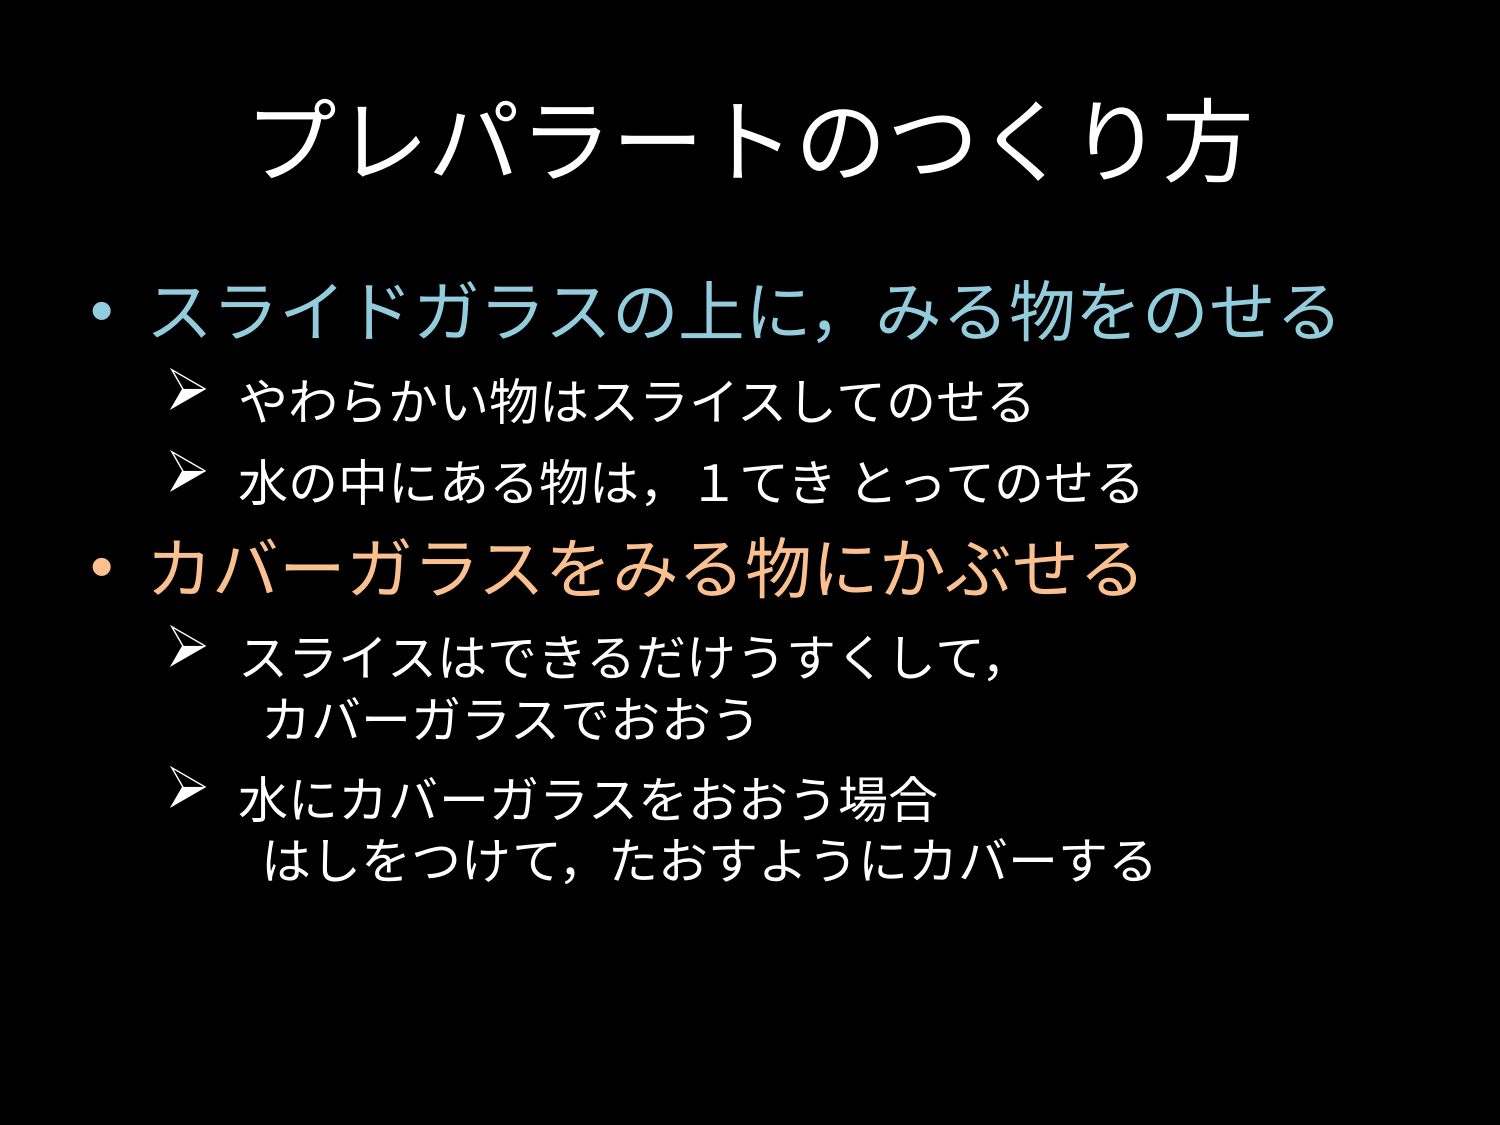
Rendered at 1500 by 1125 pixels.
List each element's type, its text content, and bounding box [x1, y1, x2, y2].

list スライドガラスの上に，みる物をのせる やわらかい物はスライスしてのせる 水の中にある物は，１てき とってのせる カバーガラスをみる物にかぶせる スライスはできるだけうすくして， カバーガラスでおおう 水にカバーガラスをおおう場合 はしをつけて，たおすようにカバーする [75, 262, 1425, 1005]
title プレパラートのつくり方 [75, 45, 1425, 233]
